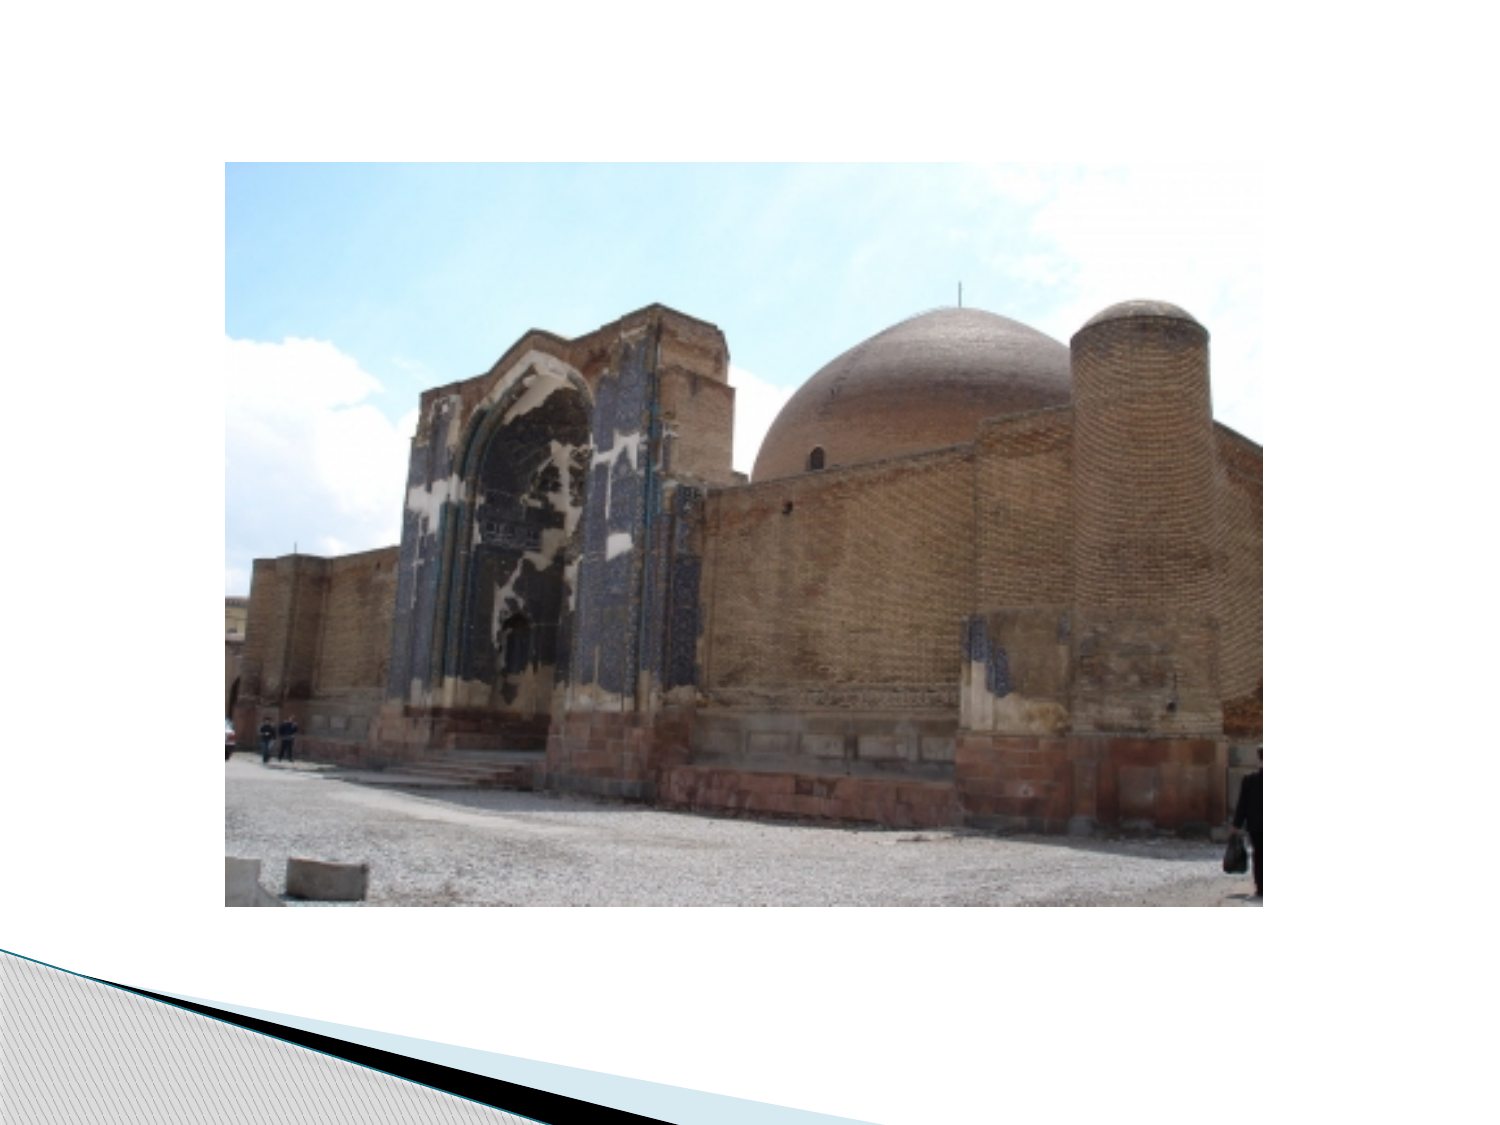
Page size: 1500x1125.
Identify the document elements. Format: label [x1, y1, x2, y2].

list [224, 162, 1263, 907]
